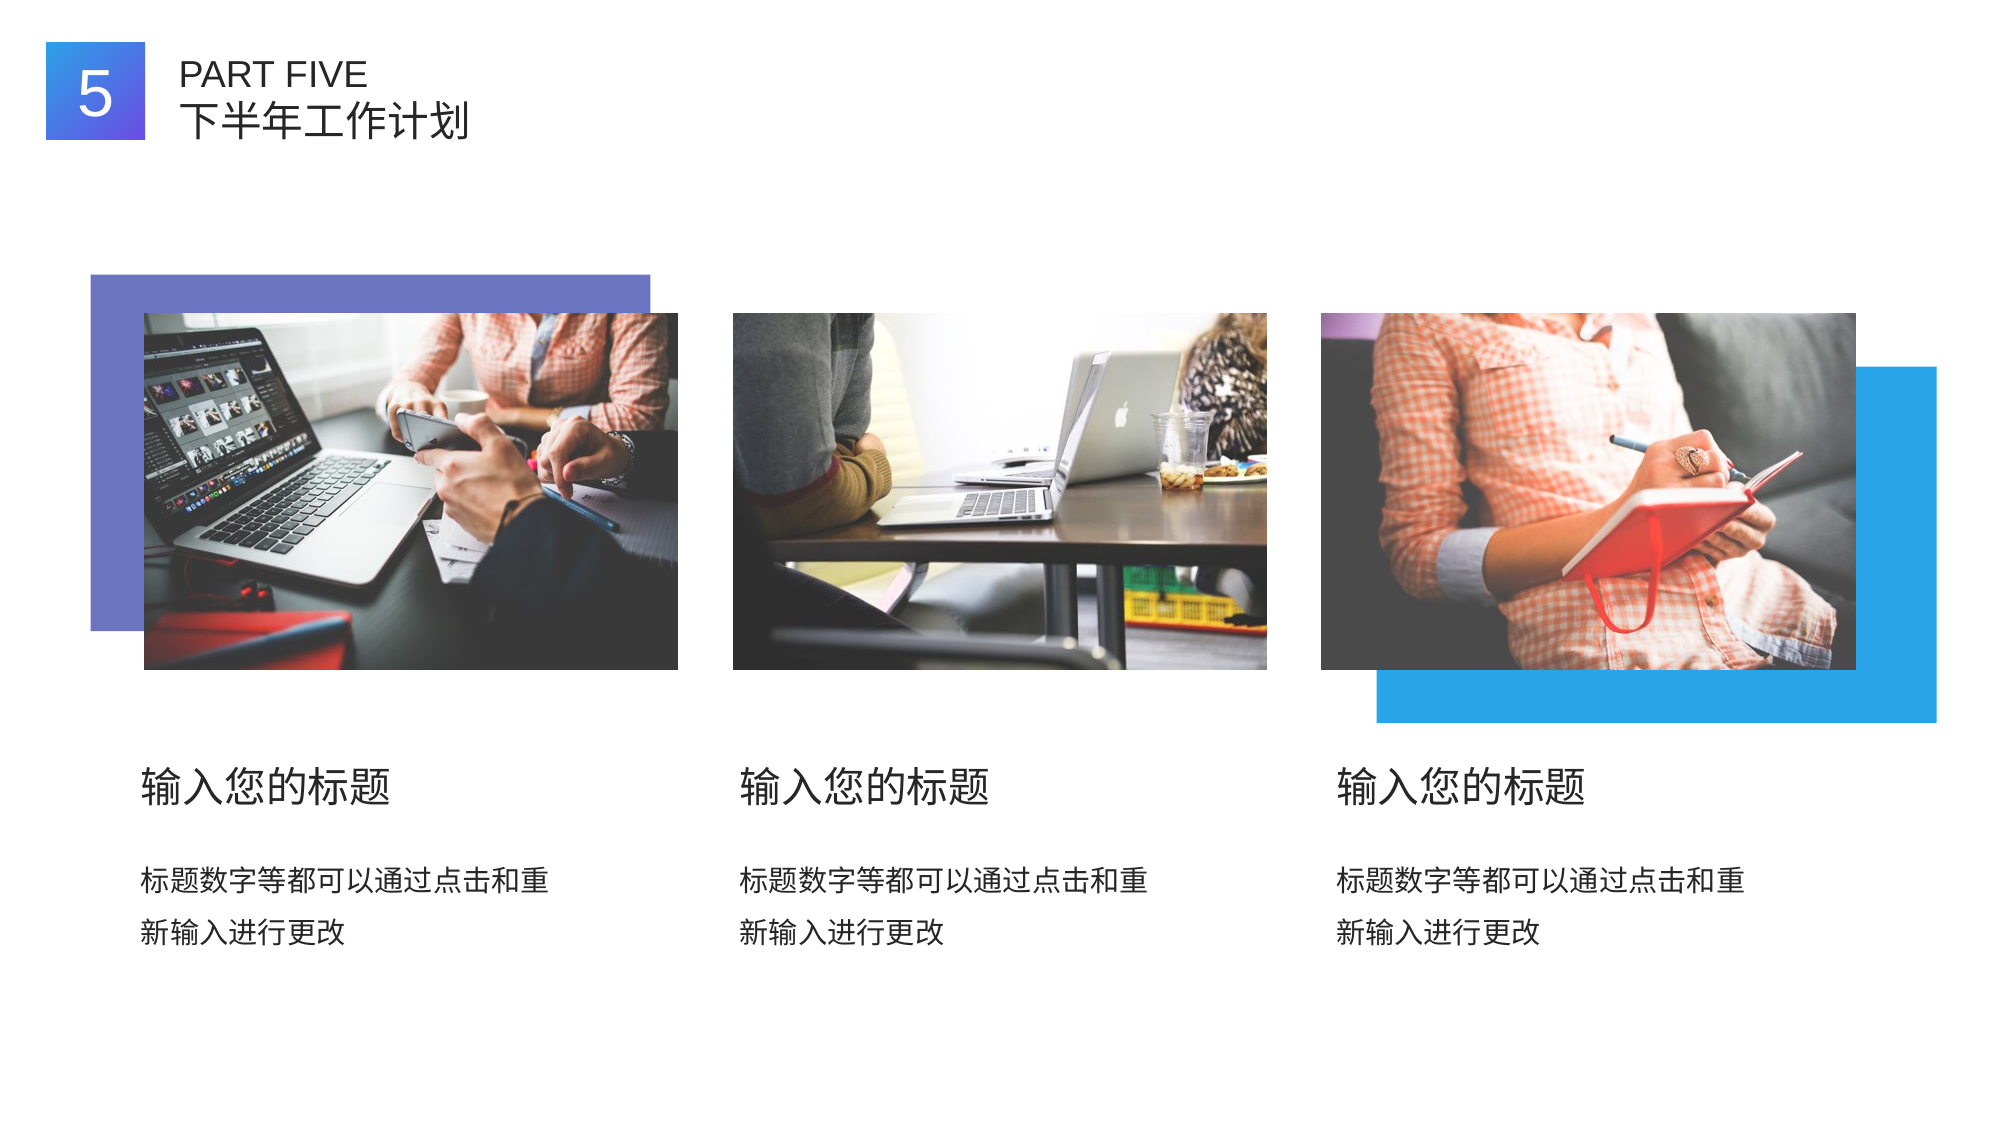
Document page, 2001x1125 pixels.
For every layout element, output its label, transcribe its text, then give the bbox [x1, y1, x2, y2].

picture [144, 313, 678, 670]
text_box 输入您的标题 [725, 753, 1158, 819]
text_box 标题数字等都可以通过点击和重新输入进行更改 [1321, 837, 1782, 957]
text_box 标题数字等都可以通过点击和重新输入进行更改 [126, 837, 587, 957]
text_box [89, 274, 651, 632]
picture [733, 313, 1267, 670]
text_box 输入您的标题 [126, 753, 559, 819]
text_box 标题数字等都可以通过点击和重新输入进行更改 [725, 837, 1186, 957]
text_box [1376, 366, 1938, 724]
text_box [46, 42, 516, 153]
text_box 输入您的标题 [1321, 753, 1754, 819]
picture [1321, 313, 1856, 670]
